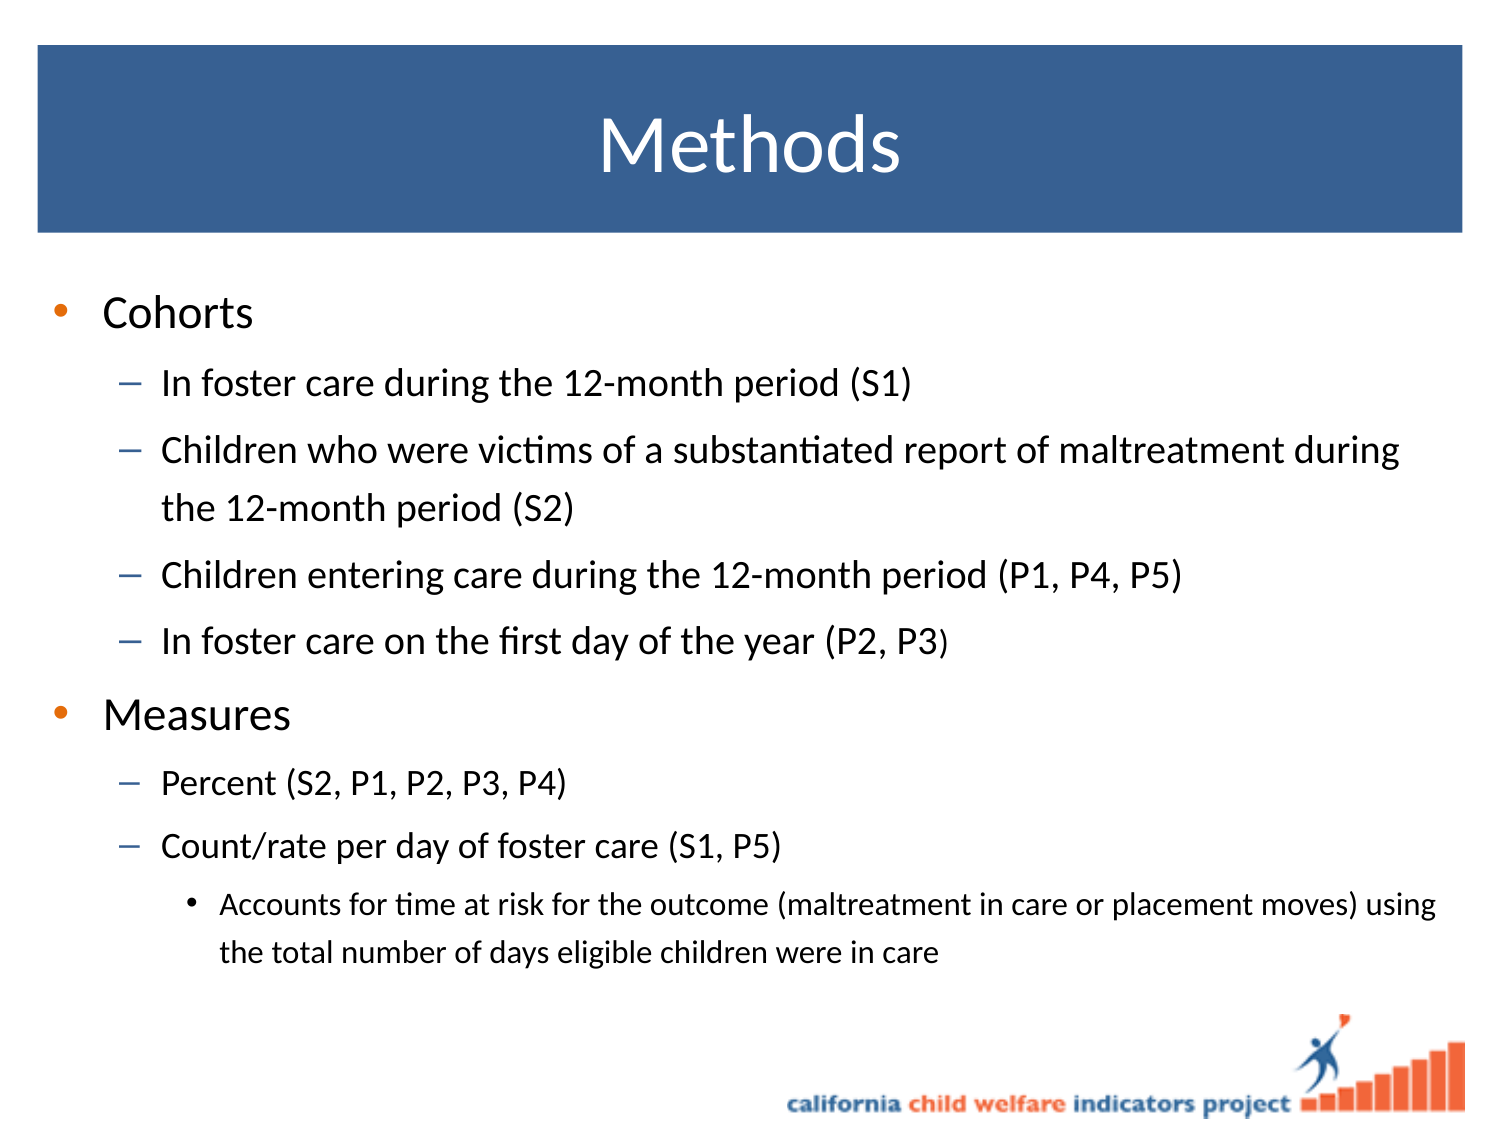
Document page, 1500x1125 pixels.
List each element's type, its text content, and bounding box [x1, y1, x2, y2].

list Cohorts In foster care during the 12-month period (S1) Children who were victims of a substantiated report of maltreatment during the 12-month period (S2) Children entering care during the 12-month period (P1, P4, P5) In foster care on the first day of the year (P2, P3) Measures Percent (S2, P1, P2, P3, P4) Count/rate per day of foster care (S1, P5) Accounts for time at risk for the outcome (maltreatment in care or placement moves) using the total number of days eligible children were in care [37, 262, 1463, 988]
picture [787, 1014, 1465, 1119]
title Methods [37, 45, 1463, 233]
